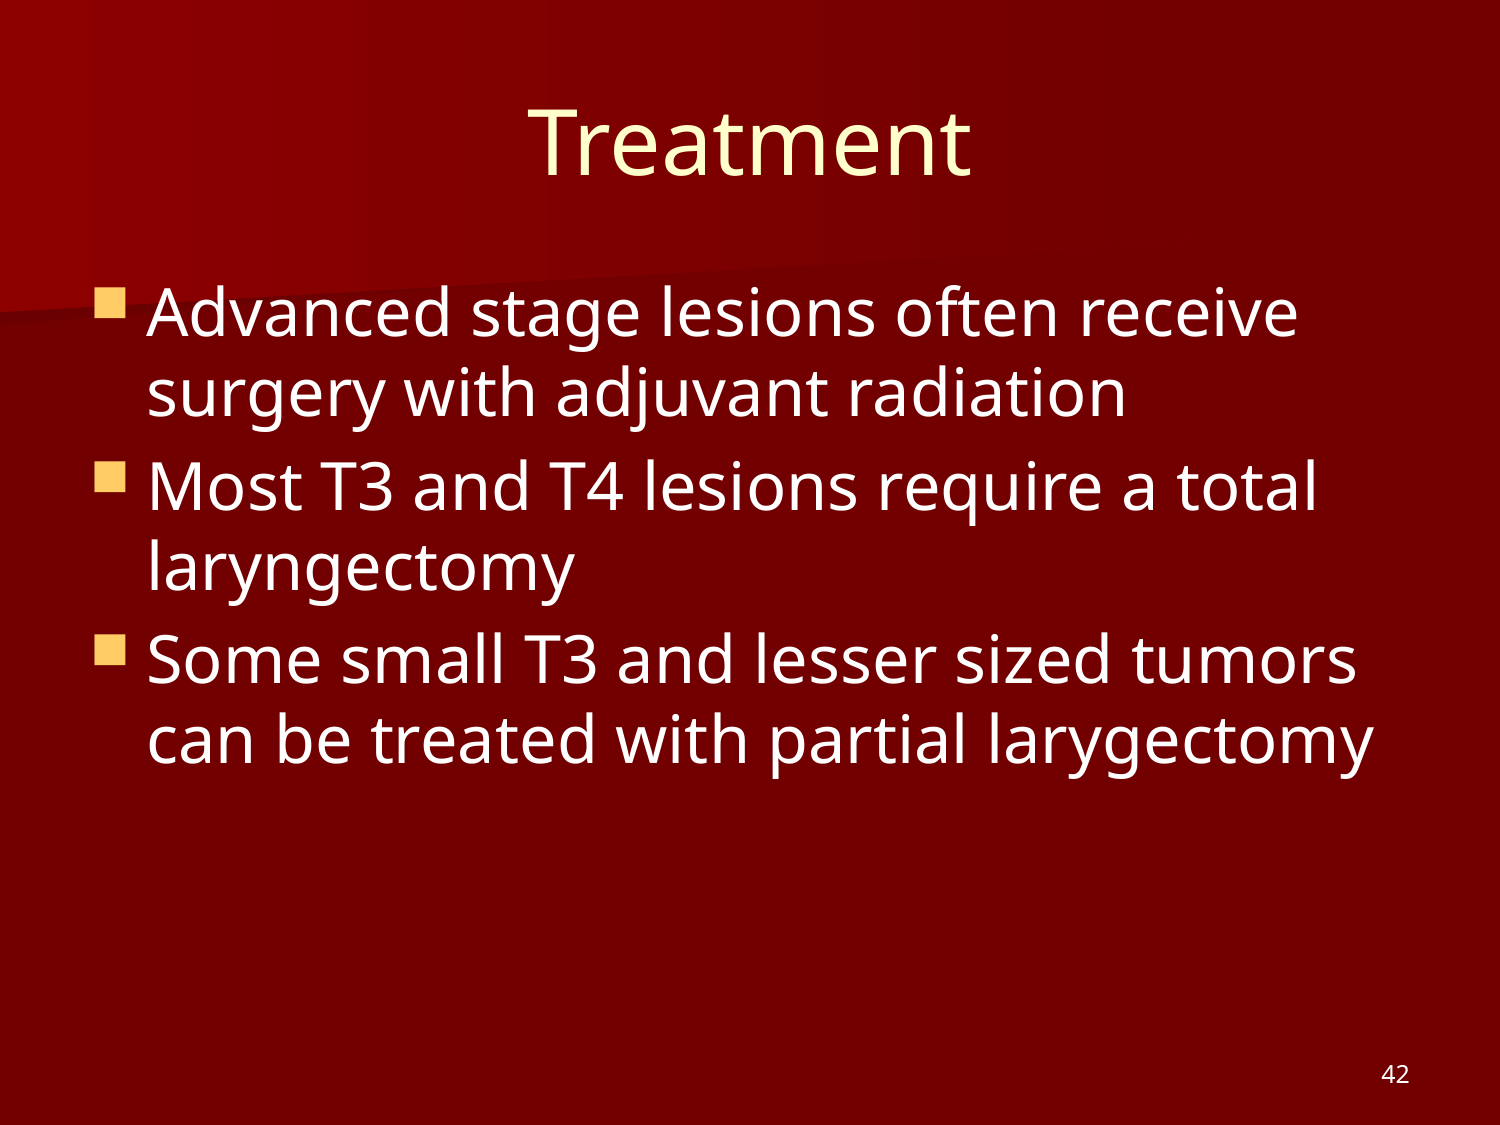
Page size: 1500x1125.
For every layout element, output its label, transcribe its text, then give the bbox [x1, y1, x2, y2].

list Advanced stage lesions often receive surgery with adjuvant radiation Most T3 and T4 lesions require a total laryngectomy Some small T3 and lesser sized tumors can be treated with partial larygectomy [74, 262, 1426, 1001]
slide_number 42 [1074, 1024, 1426, 1101]
title Treatment [74, 44, 1426, 233]
